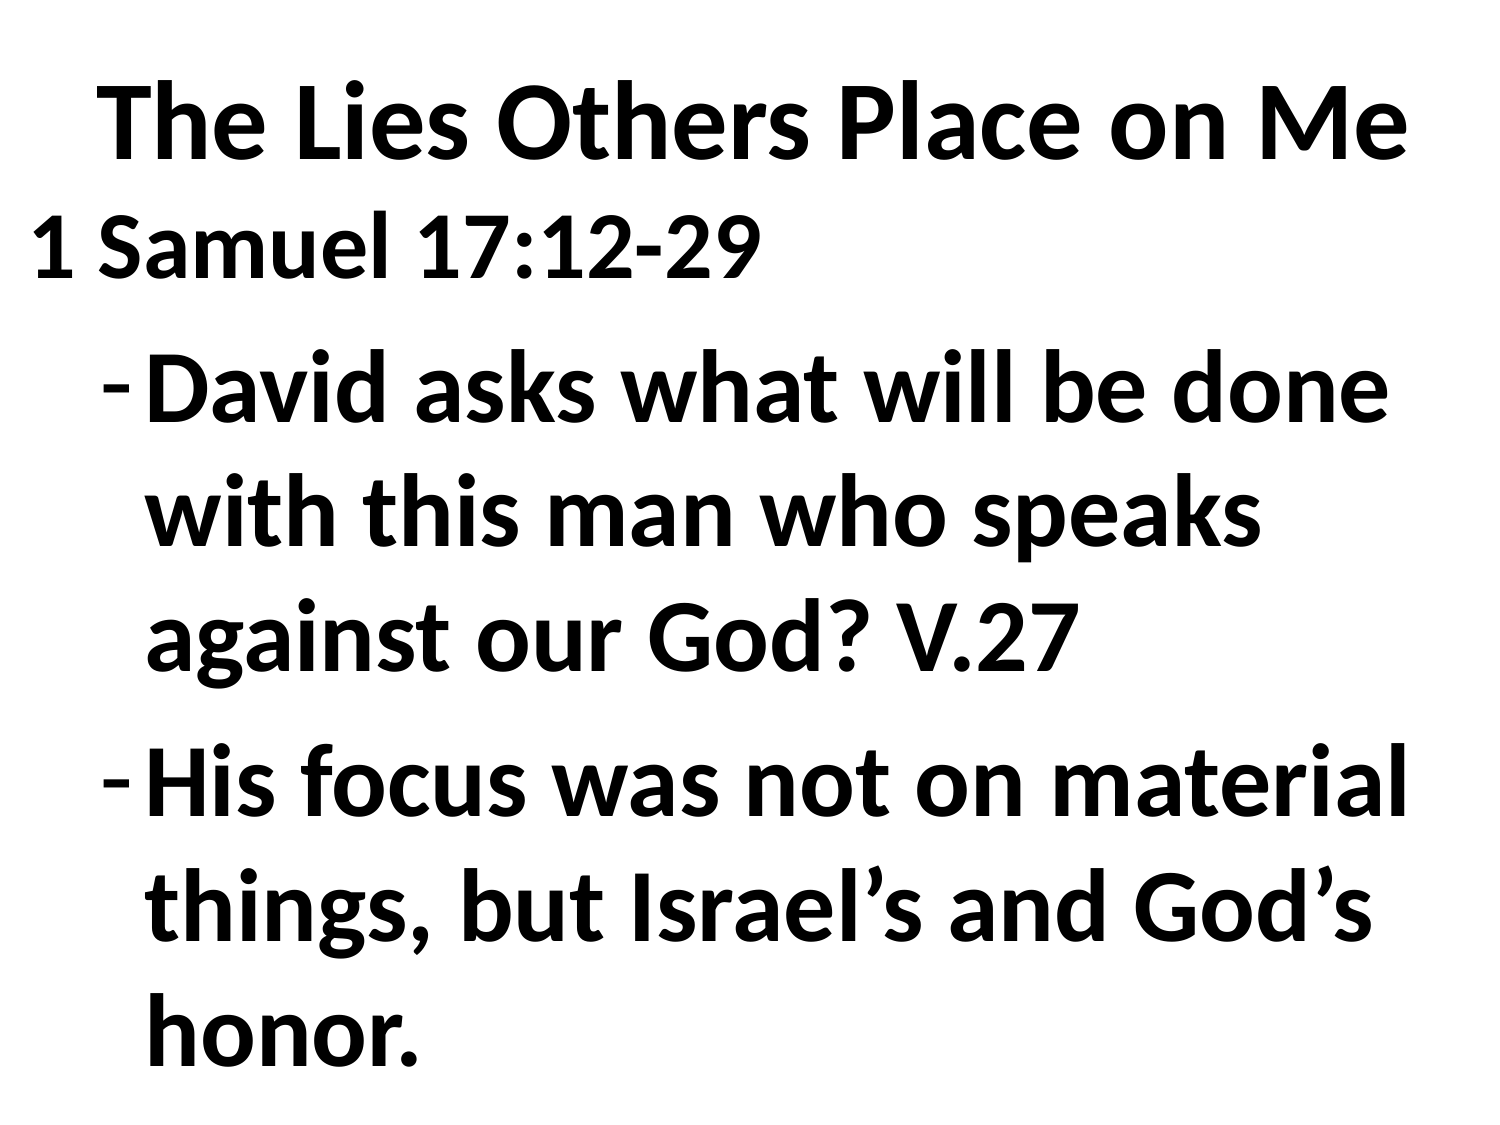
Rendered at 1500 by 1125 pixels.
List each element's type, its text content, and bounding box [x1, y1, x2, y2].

title The Lies Others Place on Me [3, 37, 1500, 193]
list 1 Samuel 17:12-29 David asks what will be done with this man who speaks against our God? V.27 His focus was not on material things, but Israel’s and God’s honor. [12, 174, 1488, 1100]
